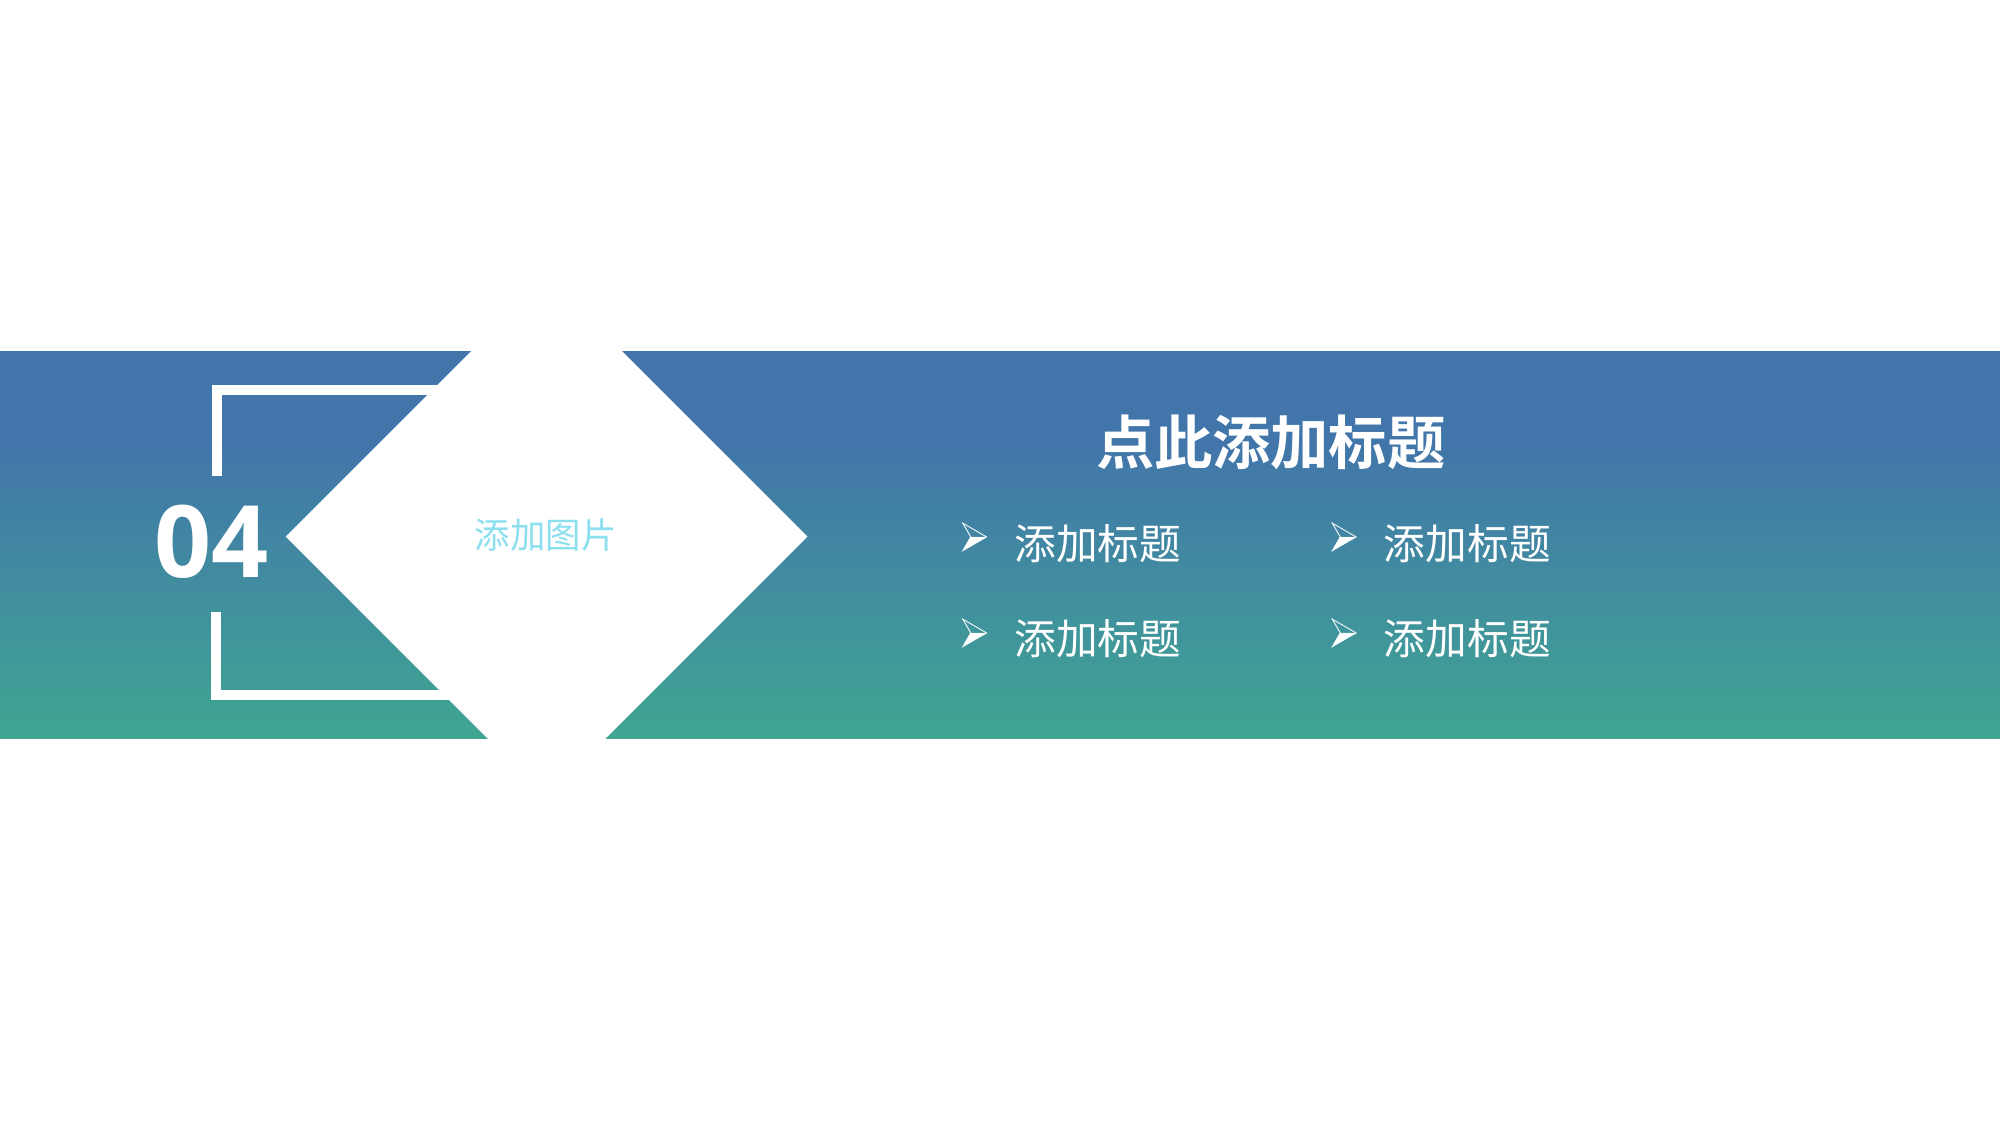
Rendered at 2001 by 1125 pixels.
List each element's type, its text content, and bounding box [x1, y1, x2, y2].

text_box [216, 389, 285, 477]
text_box 添加标题 [943, 510, 1238, 576]
text_box 04 [139, 470, 285, 606]
text_box 添加标题 [1312, 510, 1608, 576]
text_box [808, 351, 2000, 739]
text_box 添加标题 [943, 605, 1238, 671]
text_box [215, 611, 285, 696]
text_box [0, 351, 285, 739]
text_box 添加标题 [1312, 605, 1608, 671]
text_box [285, 275, 808, 798]
text_box 点此添加标题 [1017, 389, 1596, 477]
